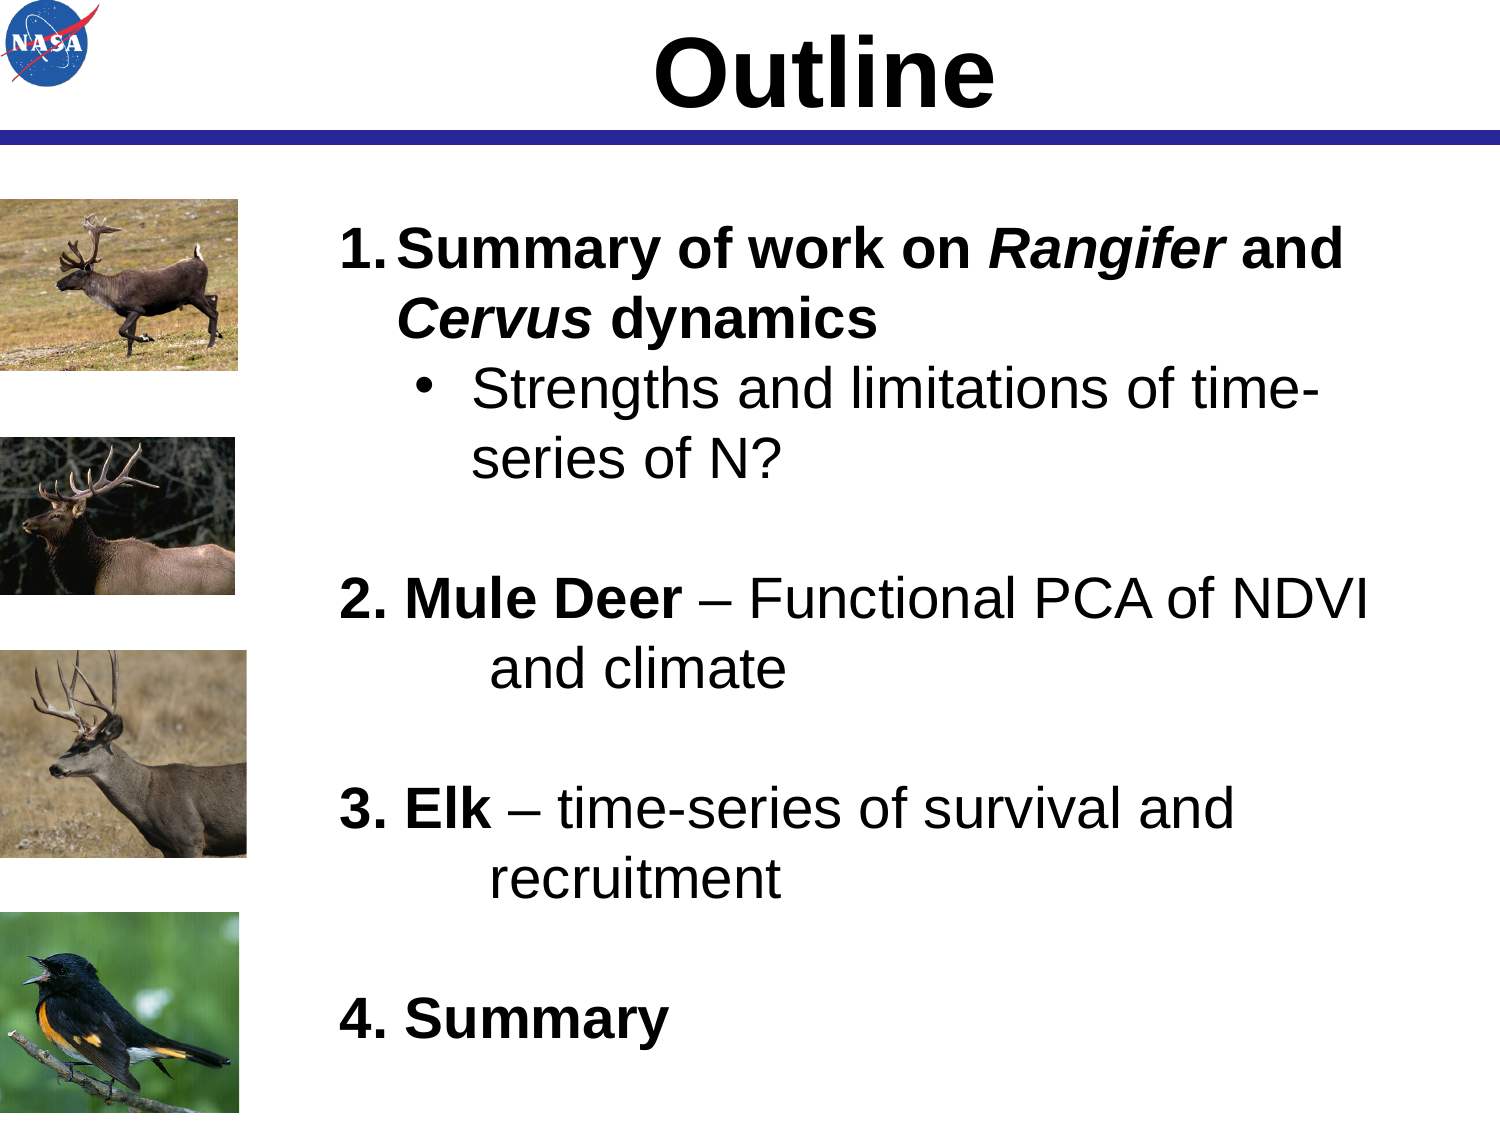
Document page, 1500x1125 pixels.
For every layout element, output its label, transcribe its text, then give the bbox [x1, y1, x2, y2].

picture [0, 437, 235, 595]
picture [0, 199, 238, 372]
text_box Outline [149, 0, 1500, 130]
text_box Summary of work on Rangifer and Cervus dynamics Strengths and limitations of time-series of N? 2. Mule Deer – Functional PCA of NDVI and climate 3. Elk – time-series of survival and recruitment 4. Summary [324, 202, 1475, 1125]
picture [0, 912, 240, 1113]
picture [0, 0, 101, 87]
picture [0, 650, 247, 859]
